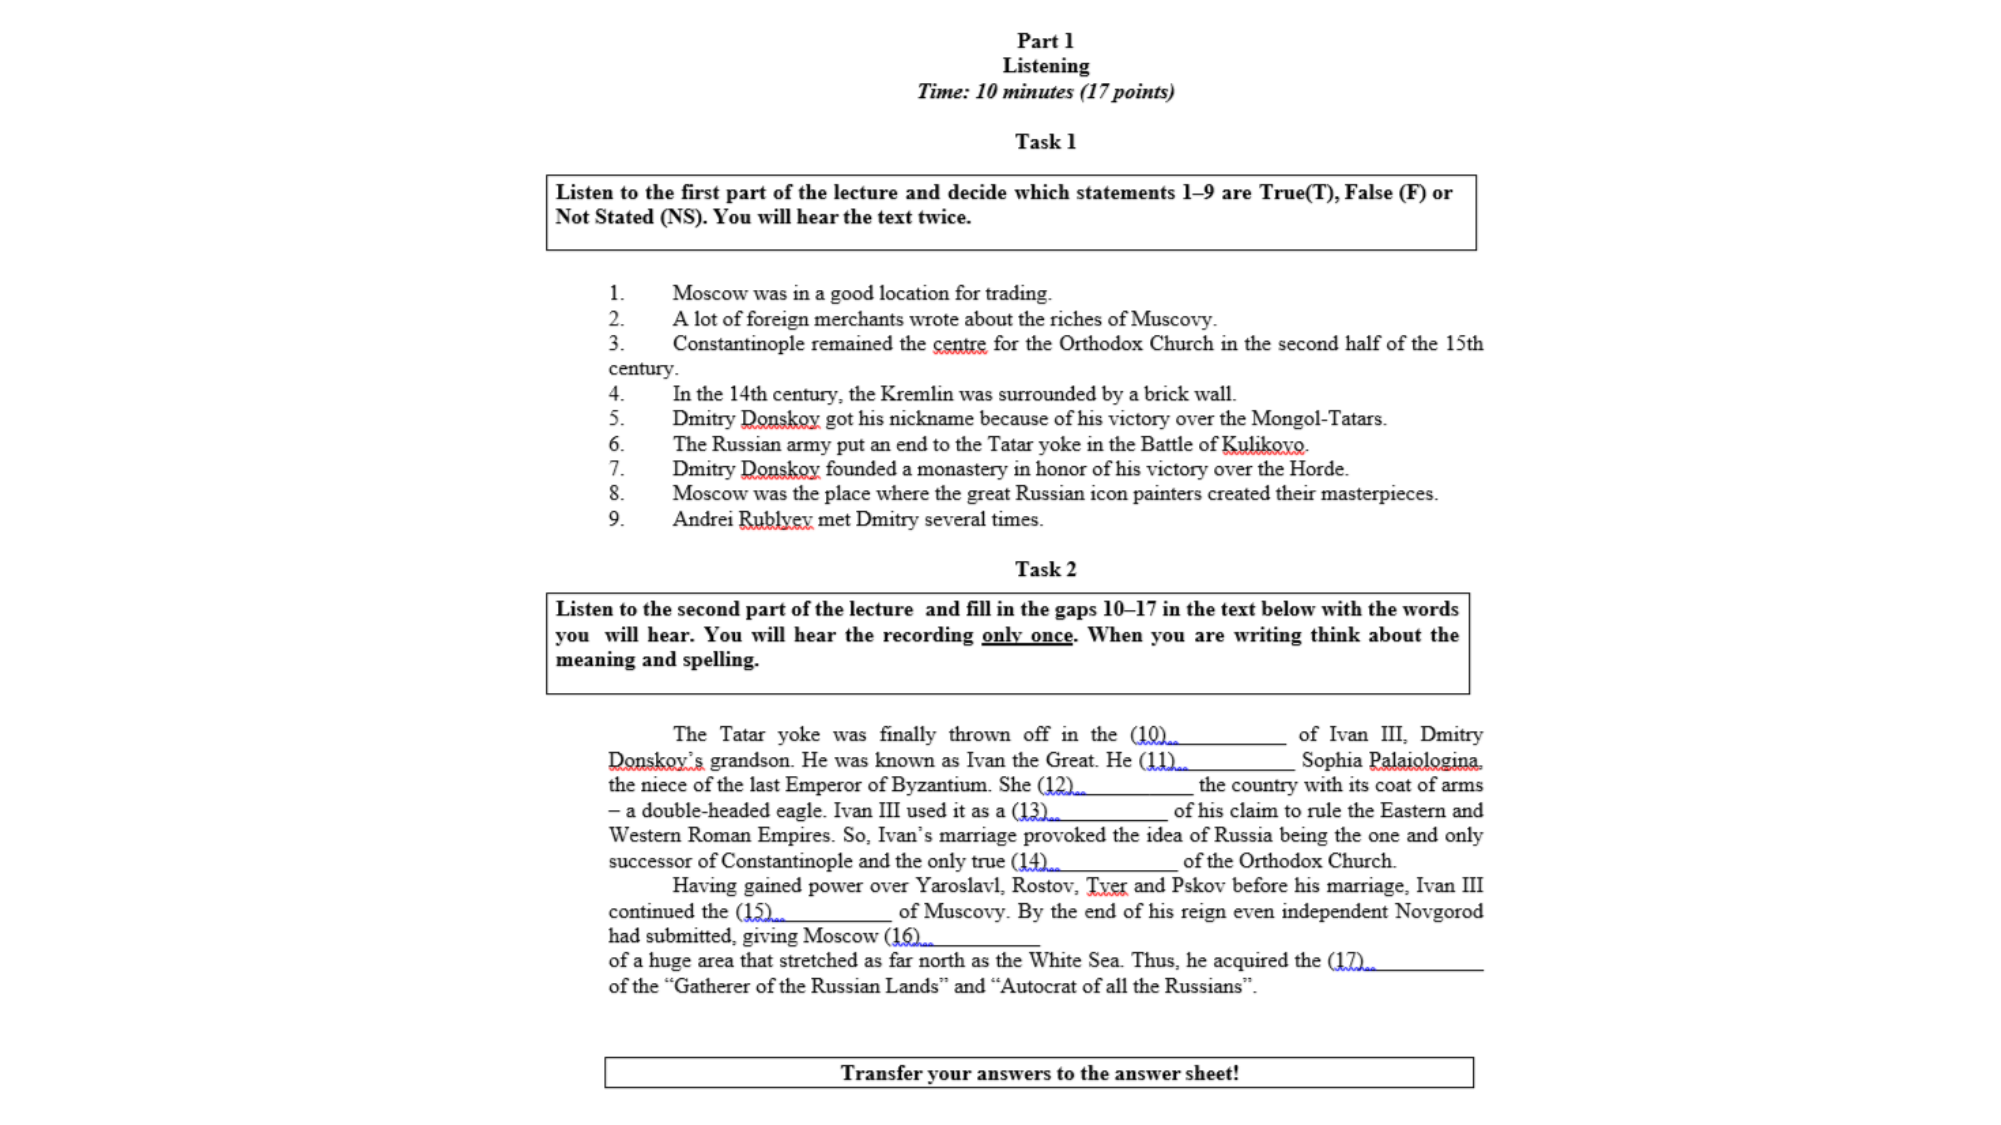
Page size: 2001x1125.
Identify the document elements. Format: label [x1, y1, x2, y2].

picture [493, 0, 1507, 1125]
